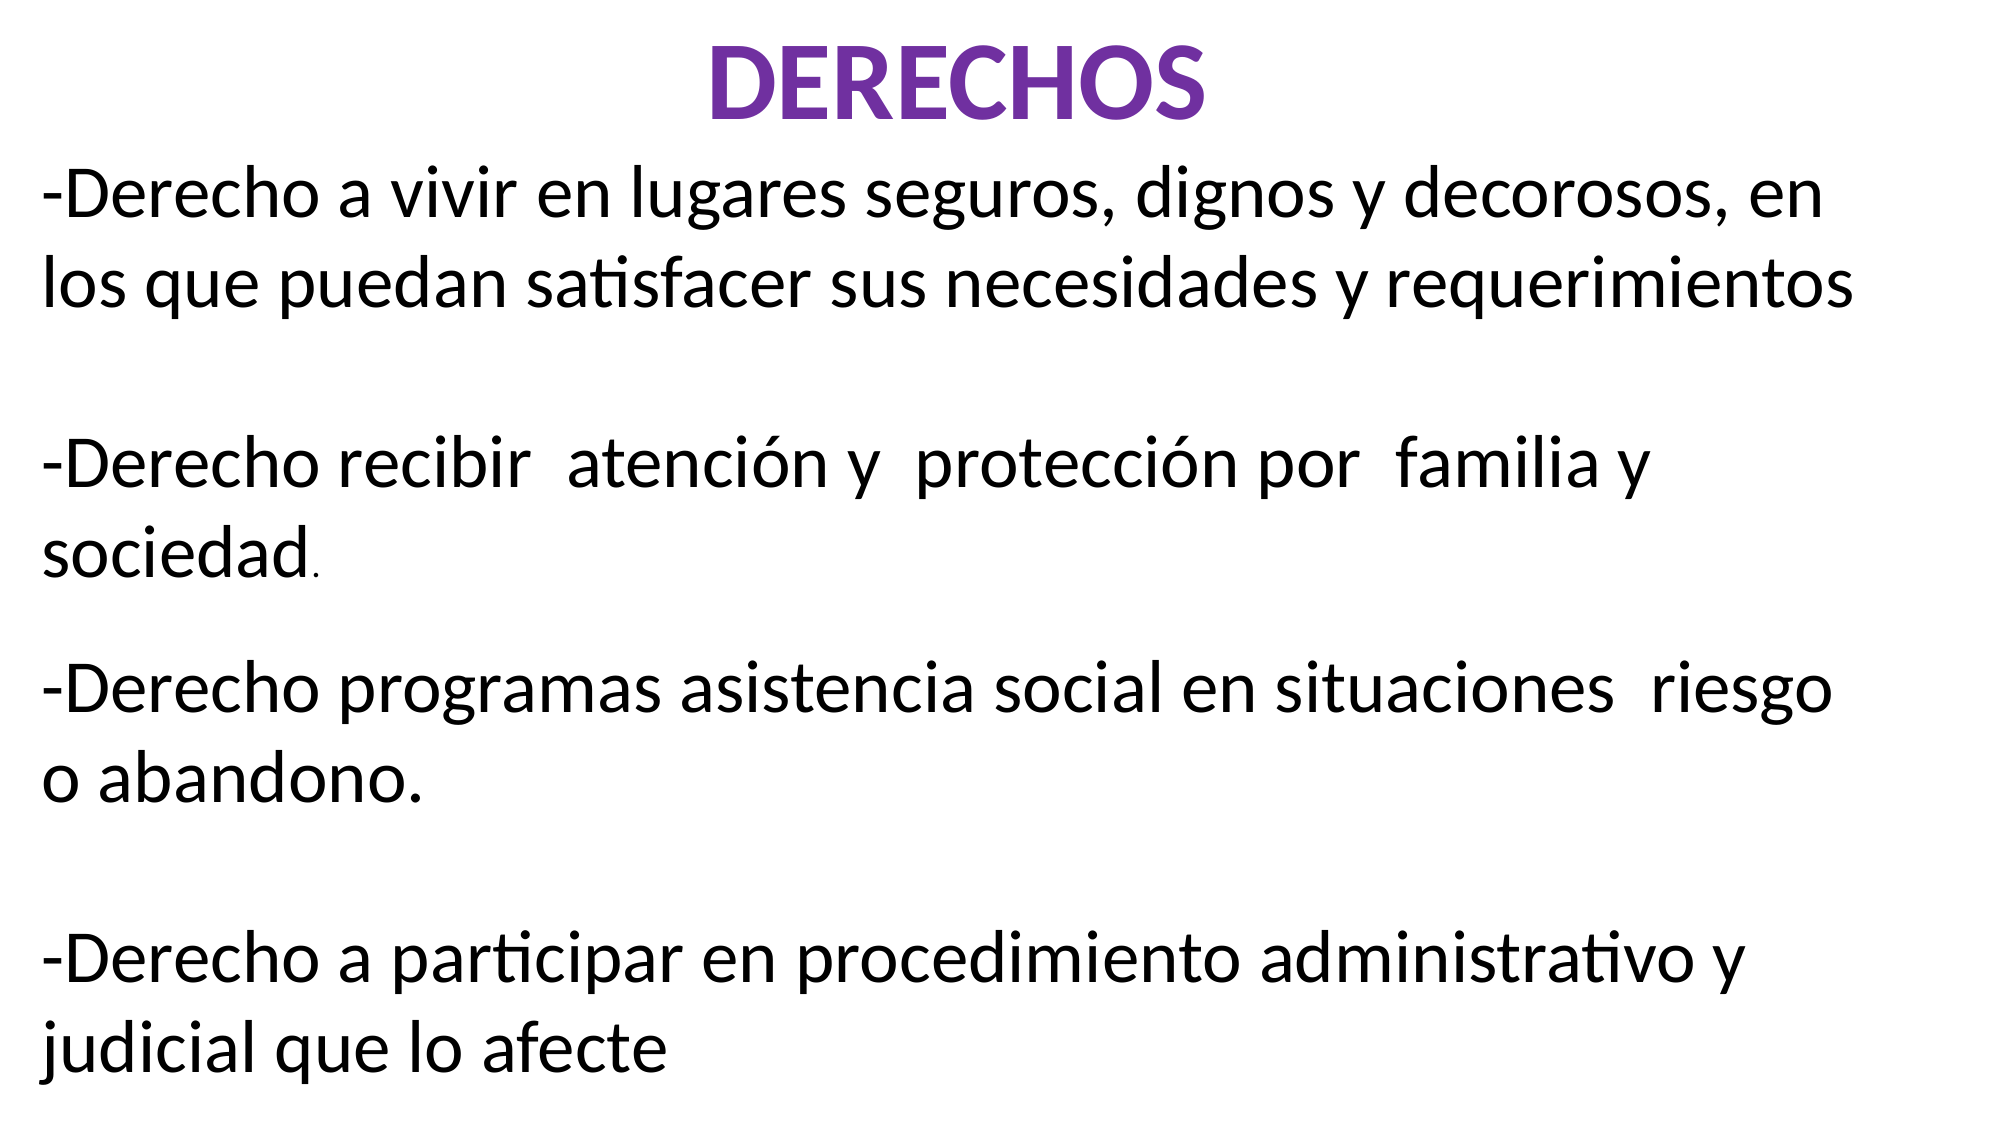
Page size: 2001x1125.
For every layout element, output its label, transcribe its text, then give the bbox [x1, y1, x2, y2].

text_box DERECHOS -Derecho a vivir en lugares seguros, dignos y decorosos, en los que puedan satisfacer sus necesidades y requerimientos -Derecho recibir atención y protección por familia y sociedad. -Derecho programas asistencia social en situaciones riesgo o abandono. -Derecho a participar en procedimiento administrativo y judicial que lo afecte [26, 0, 1888, 1125]
